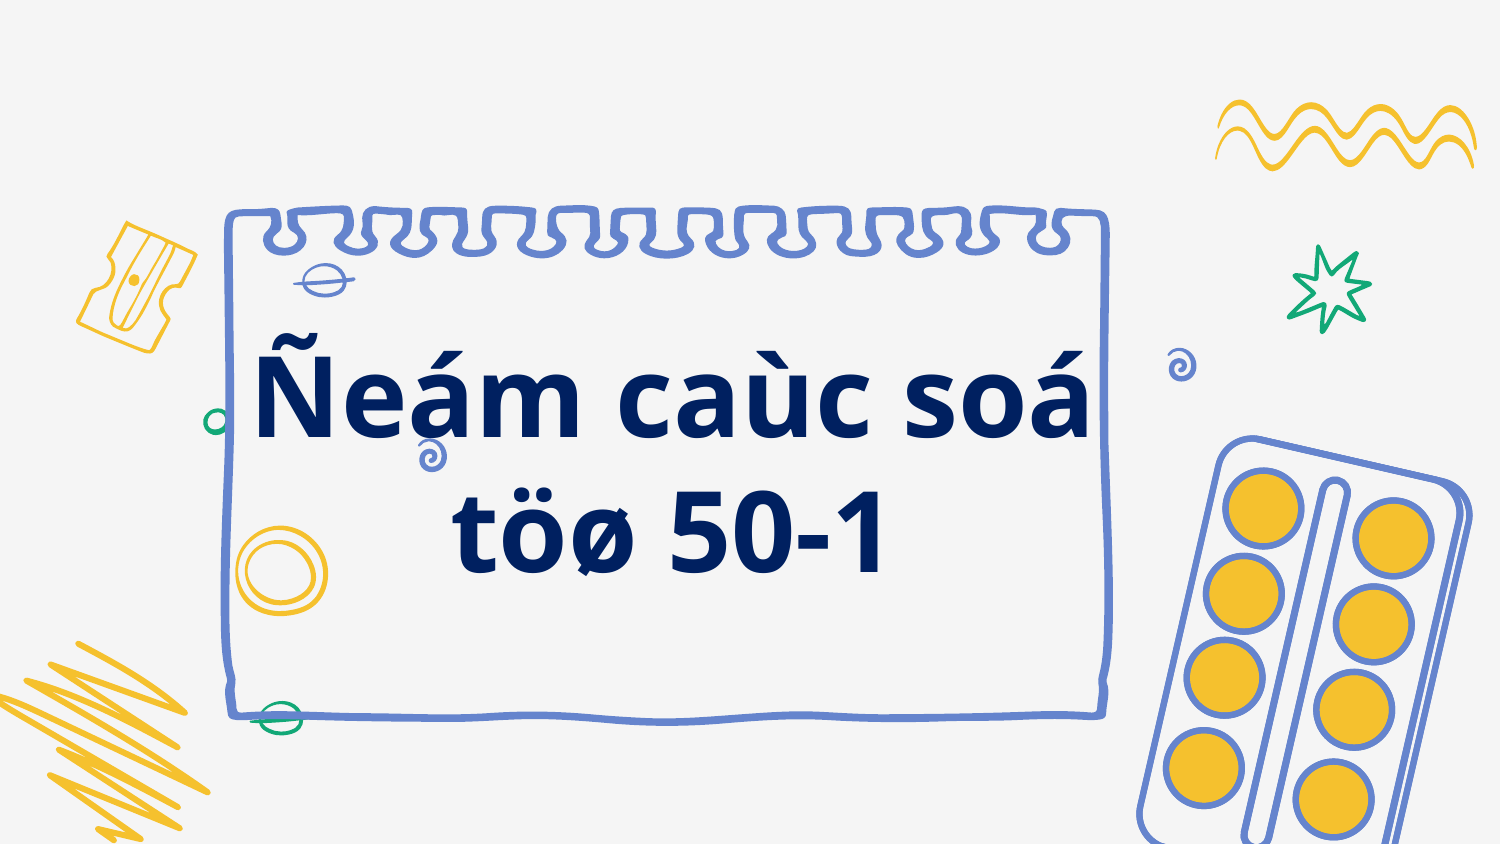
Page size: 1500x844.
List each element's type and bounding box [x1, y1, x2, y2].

text_box [1167, 451, 1441, 844]
text_box [55, 204, 1373, 736]
